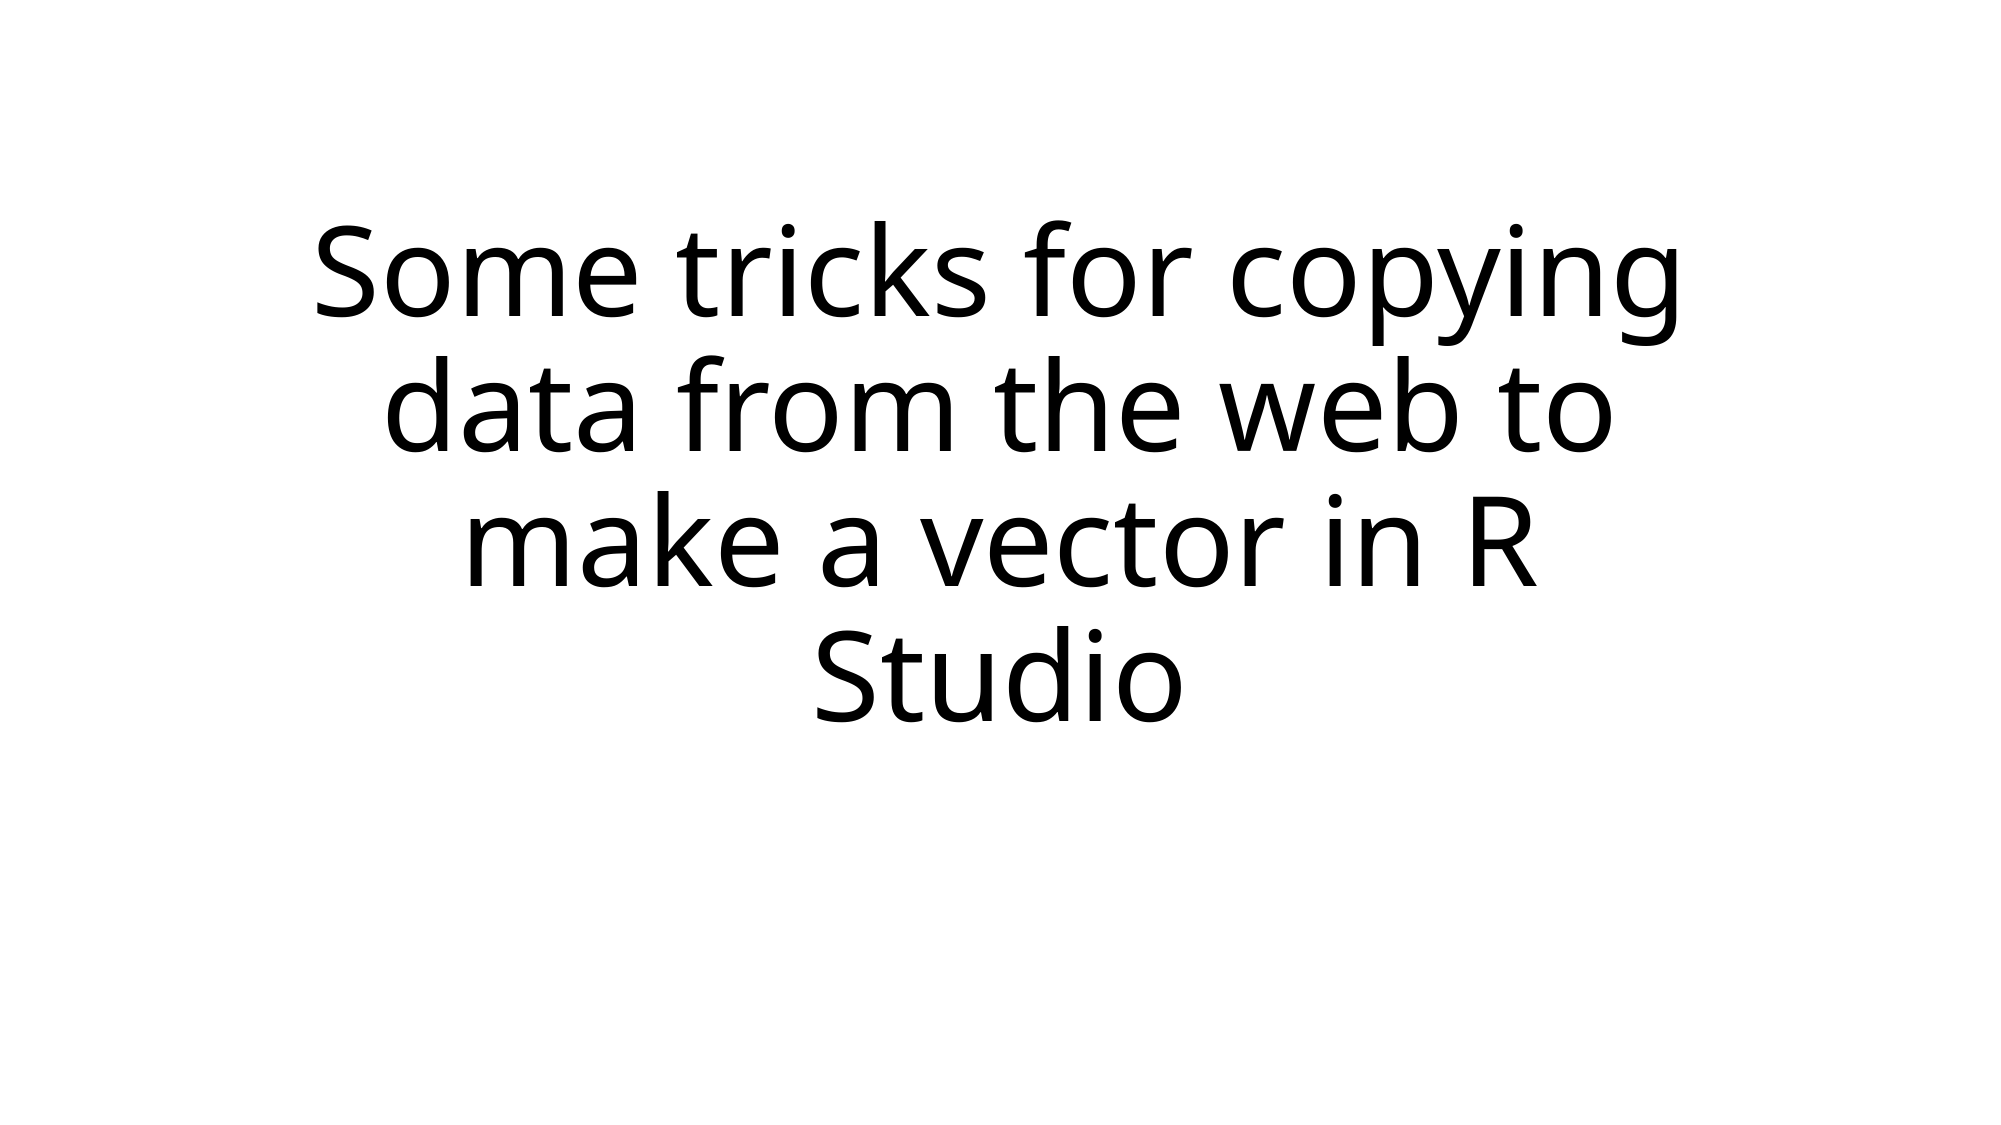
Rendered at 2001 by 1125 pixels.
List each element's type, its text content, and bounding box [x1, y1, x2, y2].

title Some tricks for copying data from the web to make a vector in R Studio [249, 184, 1750, 756]
